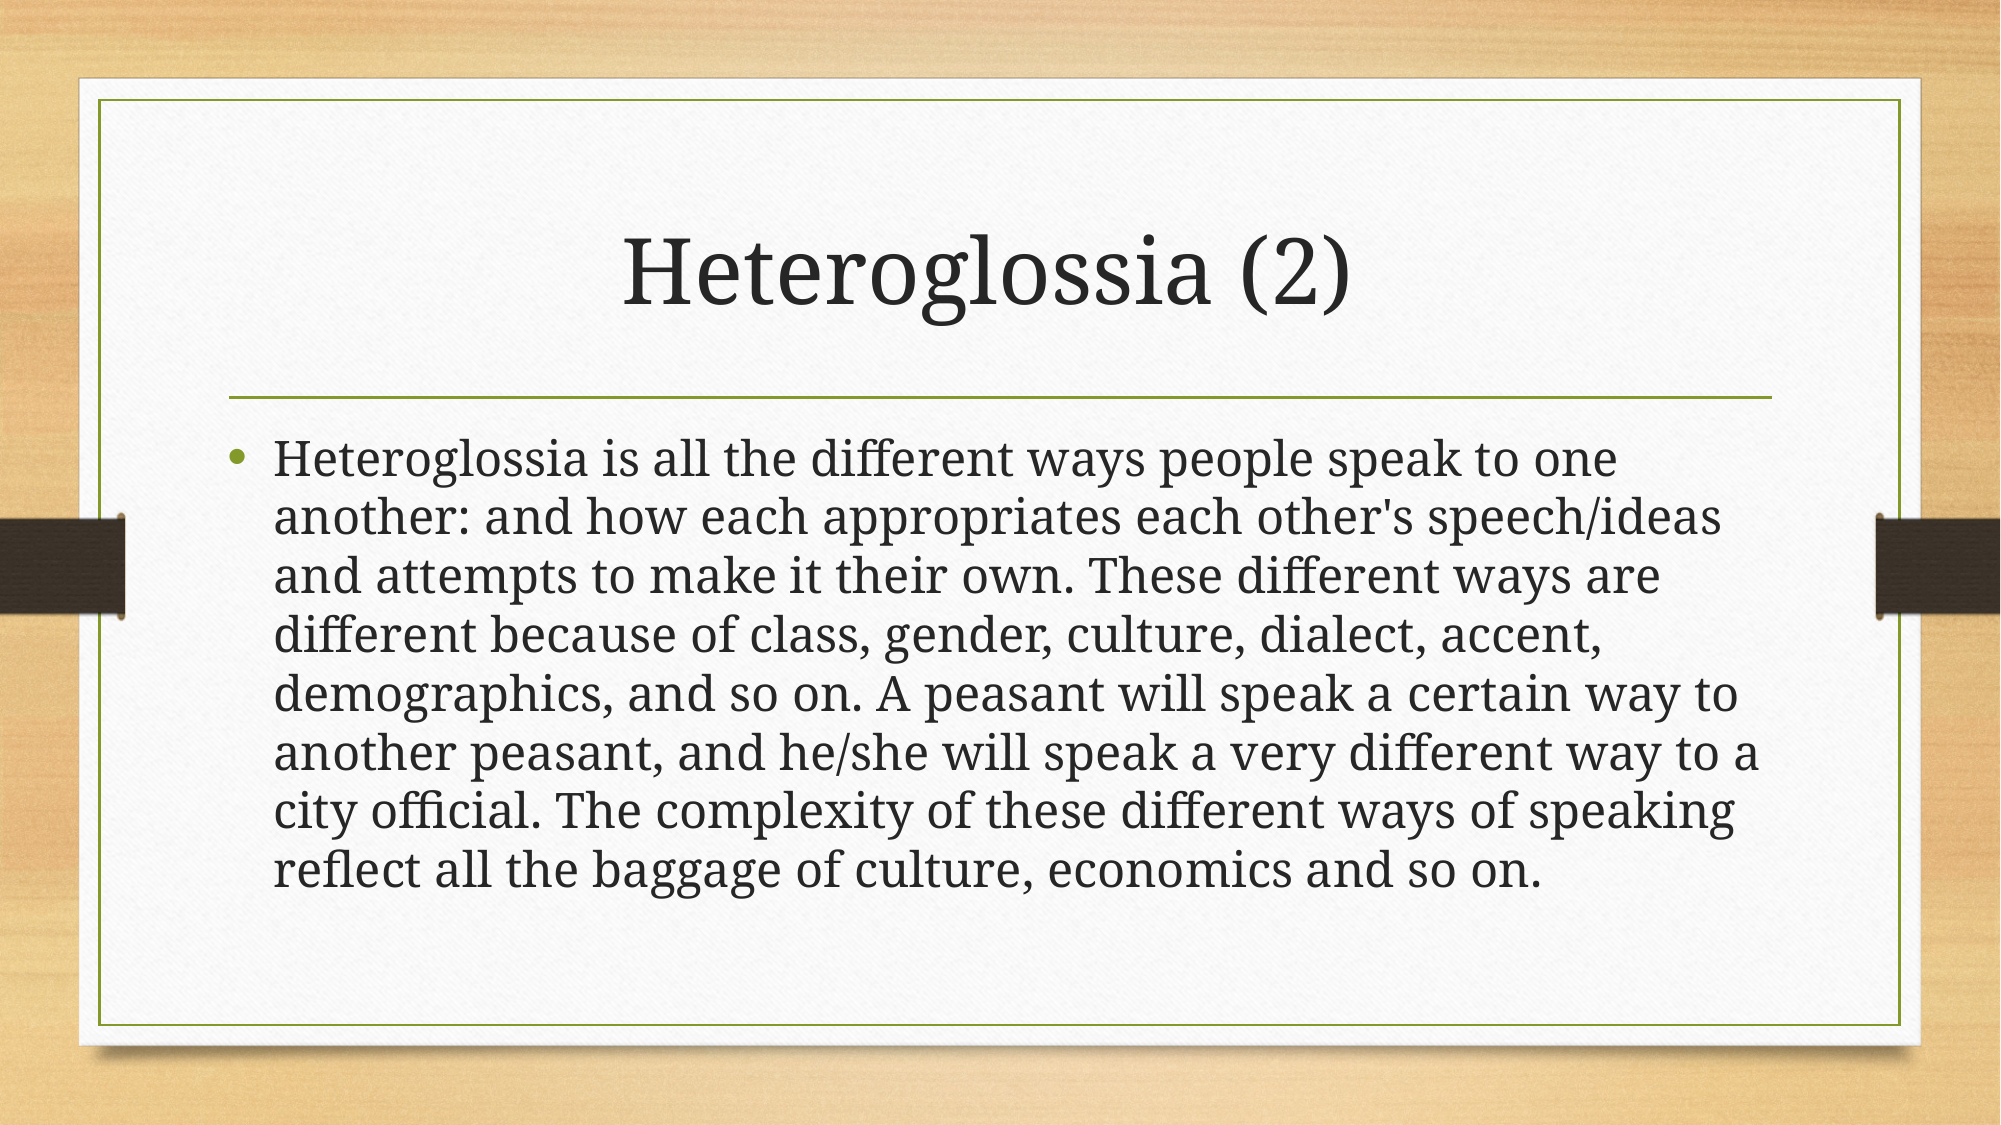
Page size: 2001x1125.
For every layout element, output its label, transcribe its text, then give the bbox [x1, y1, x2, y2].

picture [0, 0, 2001, 1125]
title Heteroglossia (2) [212, 161, 1788, 375]
list Heteroglossia is all the different ways people speak to one another: and how each appropriates each other's speech/ideas and attempts to make it their own. These different ways are different because of class, gender, culture, dialect, accent, demographics, and so on. A peasant will speak a certain way to another peasant, and he/she will speak a very different way to a city official. The complexity of these different ways of speaking reflect all the baggage of culture, economics and so on. [212, 419, 1788, 964]
